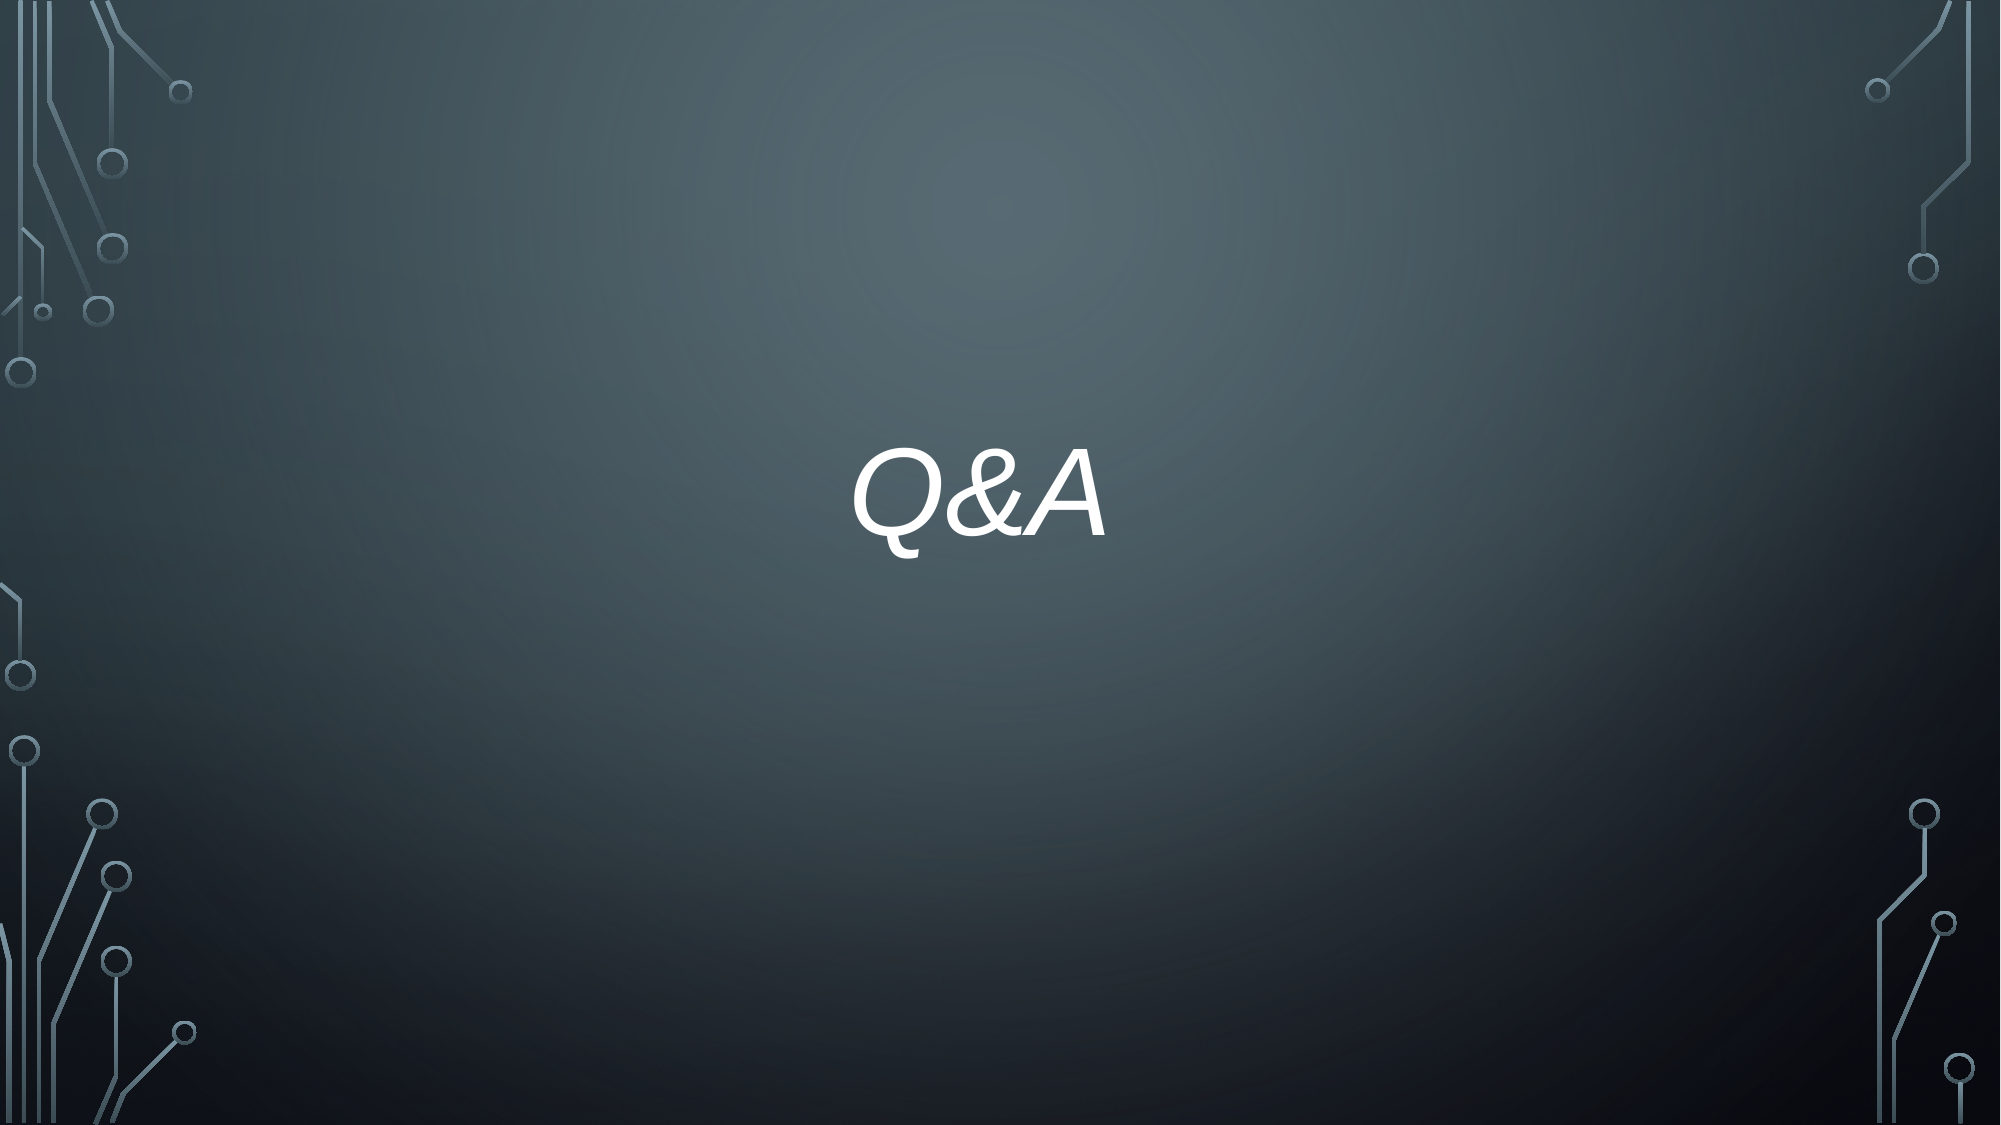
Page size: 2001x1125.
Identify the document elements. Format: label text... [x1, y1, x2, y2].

title Q&A [167, 418, 1793, 662]
